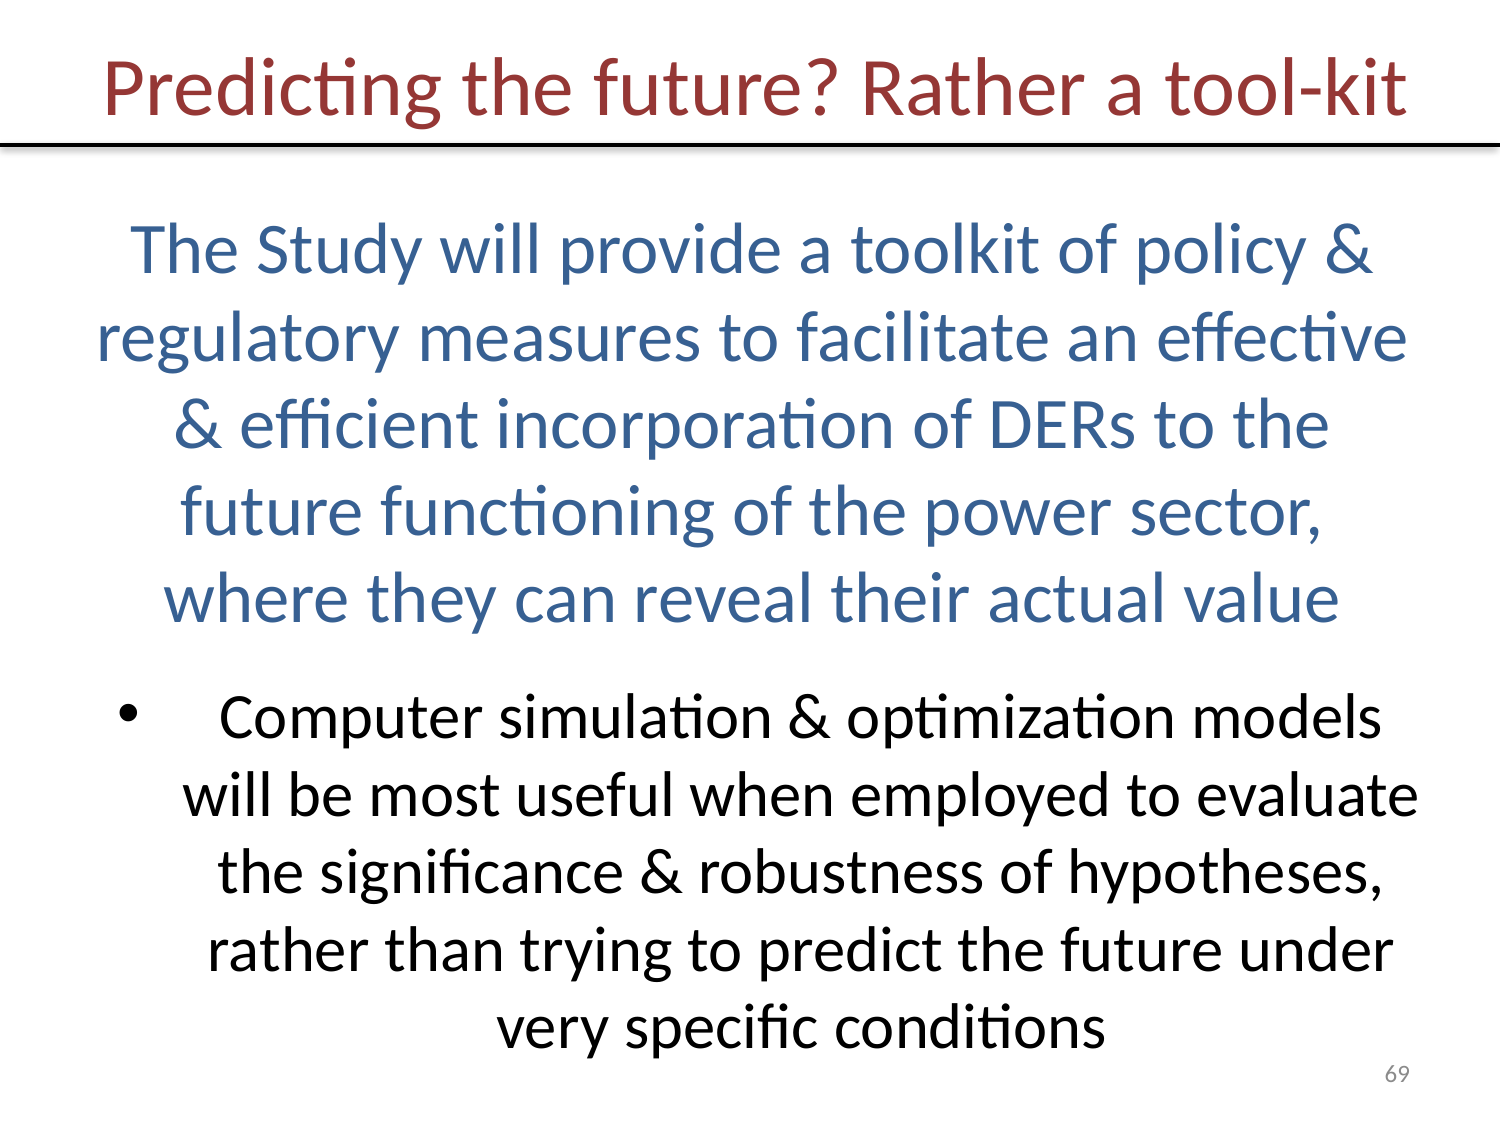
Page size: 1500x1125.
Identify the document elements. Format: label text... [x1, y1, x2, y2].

title Predicting the future? Rather a tool-kit [0, 14, 1500, 143]
slide_number 69 [1074, 1075, 1425, 1103]
text_box The Study will provide a toolkit of policy & regulatory measures to facilitate an effective & efficient incorporation of DERs to the future functioning of the power sector, where they can reveal their actual value Computer simulation & optimization models will be most useful when employed to evaluate the significance & robustness of hypotheses, rather than trying to predict the future under very specific conditions [66, 188, 1440, 1075]
